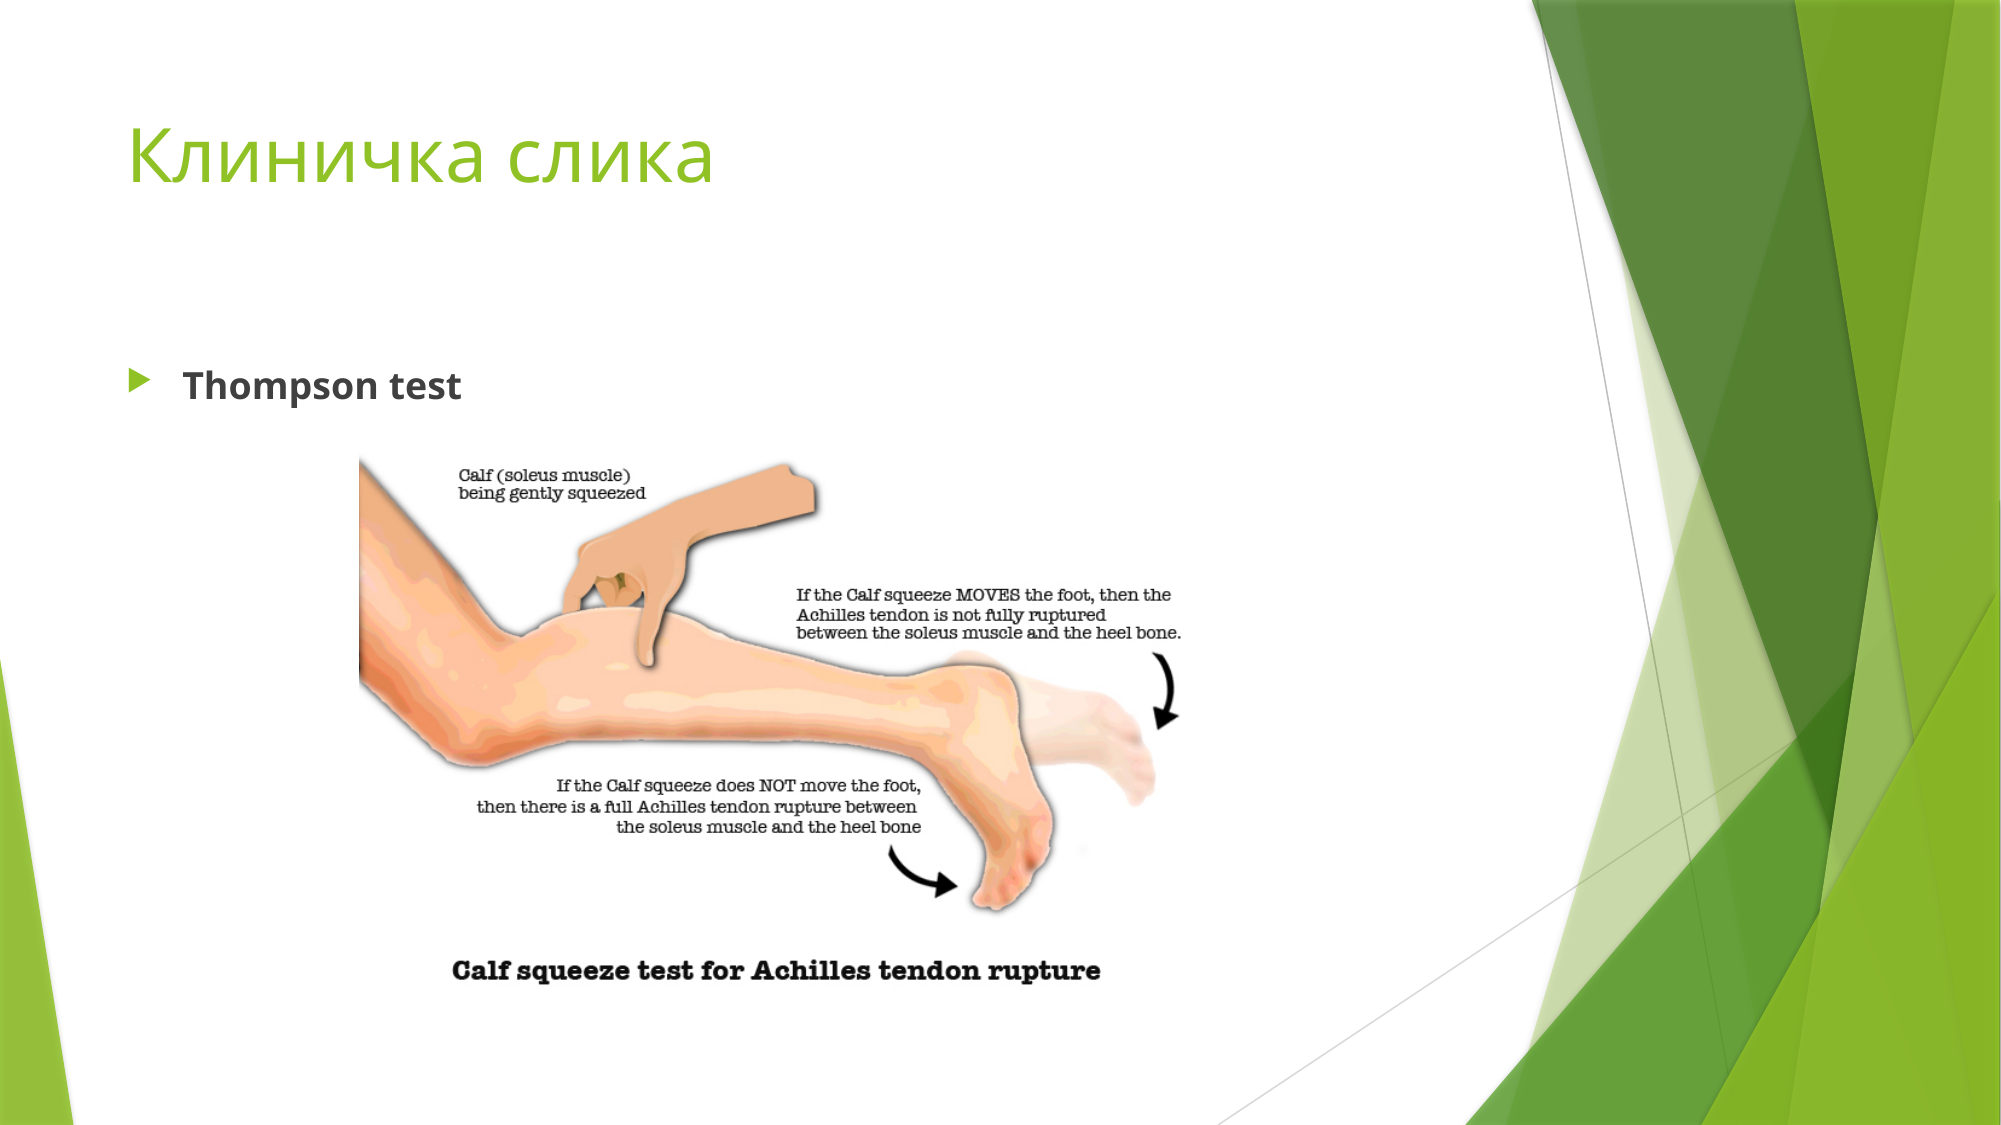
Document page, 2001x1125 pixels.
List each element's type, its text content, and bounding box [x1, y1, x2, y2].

picture [358, 447, 1205, 1007]
title Клиничка слика [111, 99, 1522, 317]
list Thompson test [111, 354, 1522, 992]
